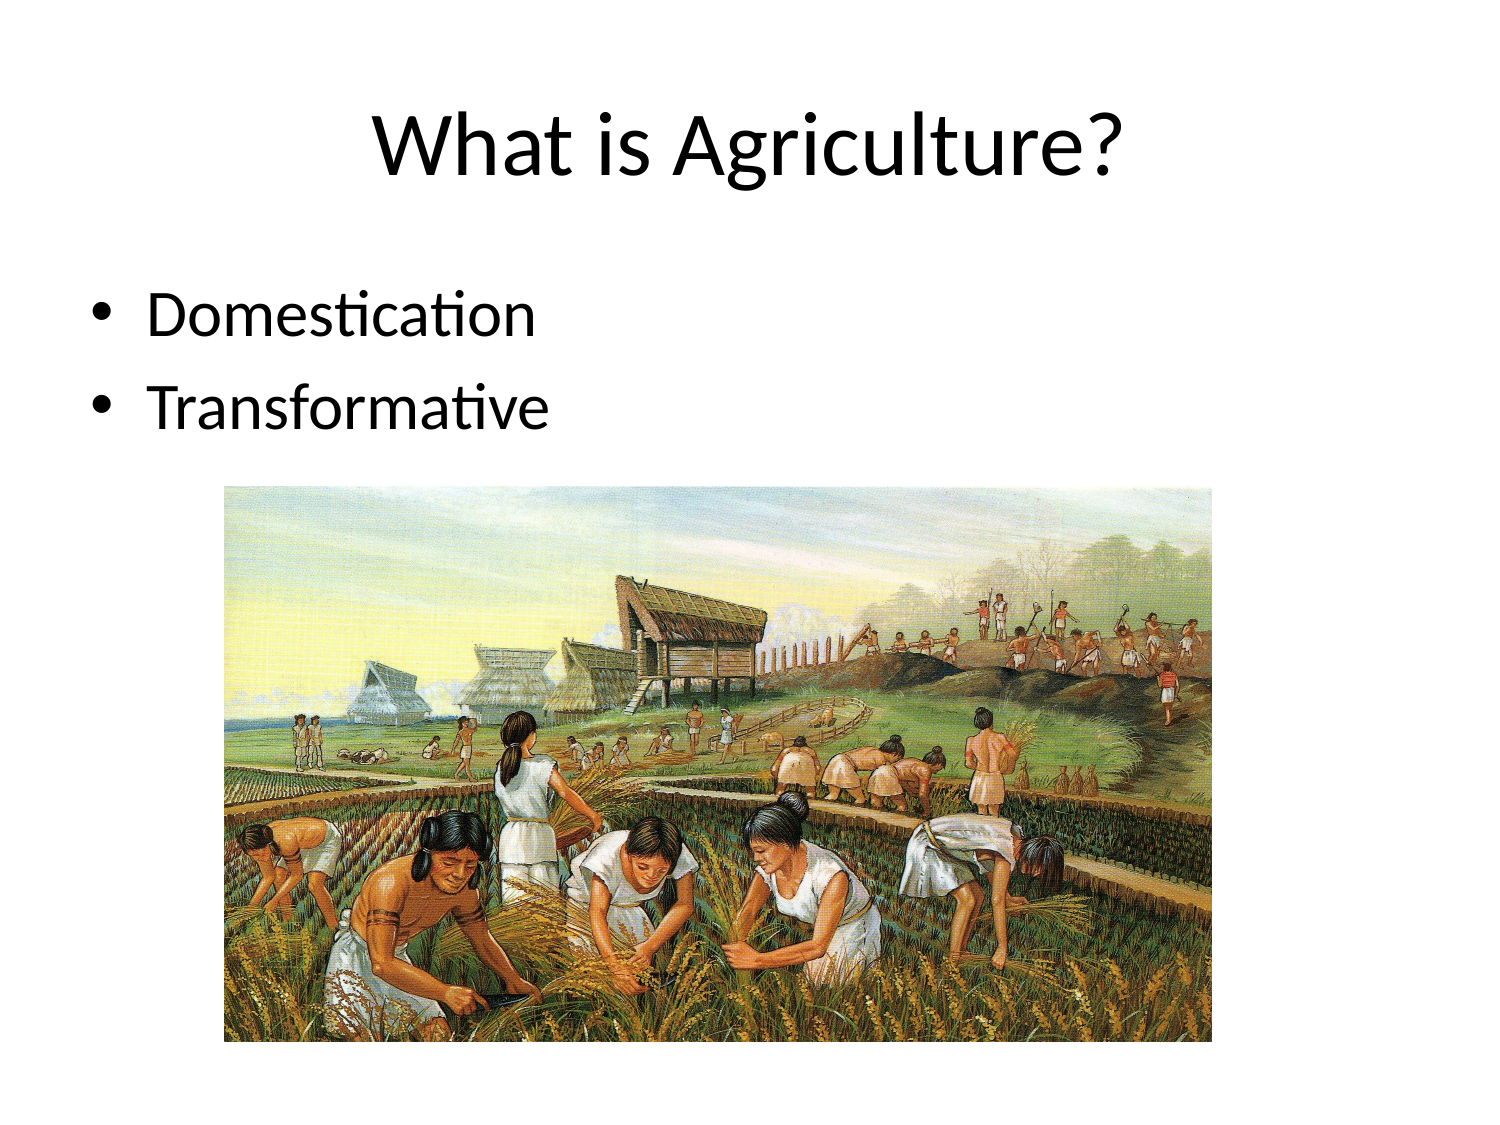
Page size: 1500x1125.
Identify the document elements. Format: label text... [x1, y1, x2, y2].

list Domestication Transformative [75, 262, 1425, 1005]
picture [224, 486, 1212, 1042]
title What is Agriculture? [75, 45, 1425, 233]
